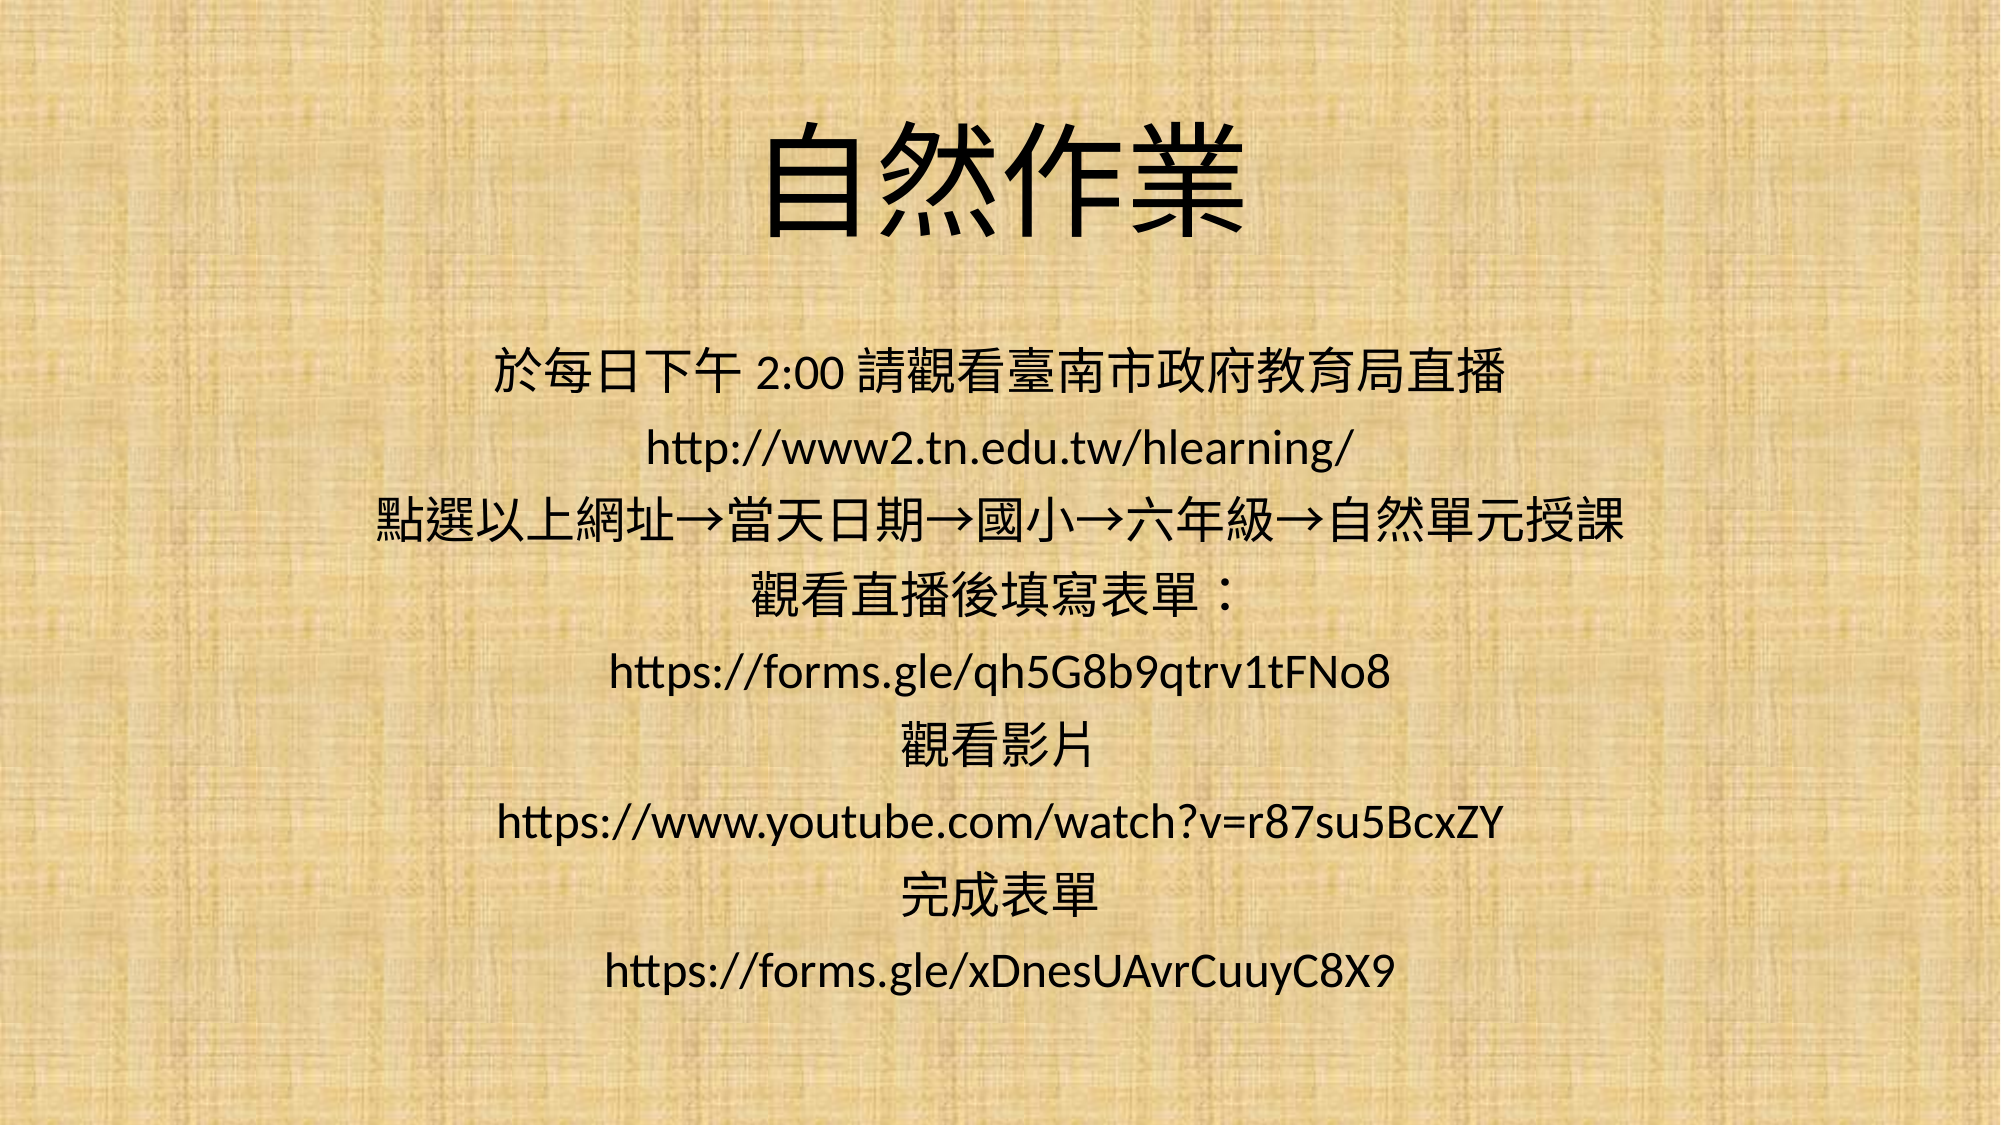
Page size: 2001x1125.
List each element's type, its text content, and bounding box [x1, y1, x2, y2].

picture [0, 0, 2001, 1125]
subtitle 於每日下午2:00請觀看臺南市政府教育局直播 http://www2.tn.edu.tw/hlearning/ 點選以上網址→當天日期→國小→六年級→自然單元授課 觀看直播後填寫表單： https://forms.gle/qh5G8b9qtrv1tFNo8 觀看影片 https://www.youtube.com/watch?v=r87su5BcxZY 完成表單 https://forms.gle/xDnesUAvrCuuyC8X9 [249, 338, 1750, 1026]
title 自然作業 [249, 51, 1750, 263]
